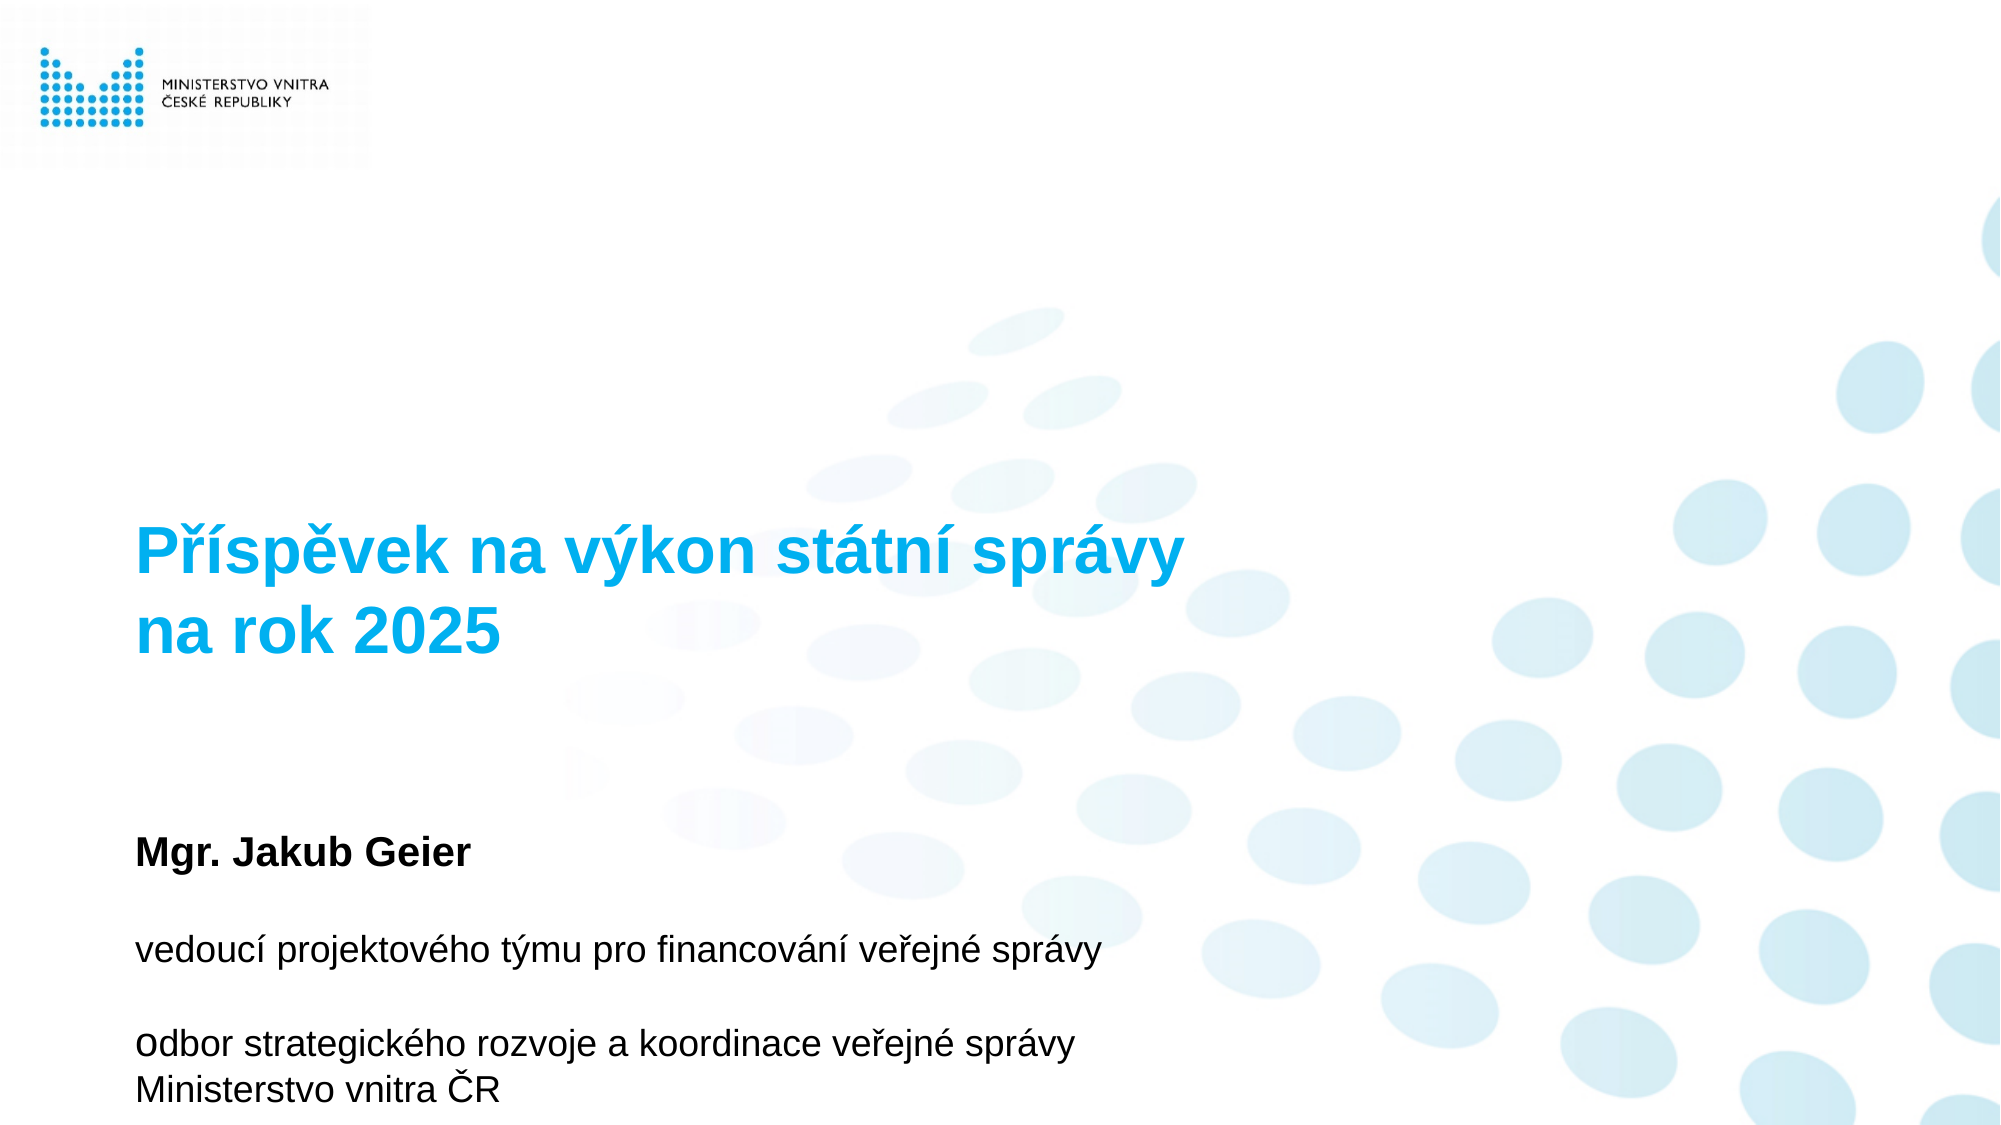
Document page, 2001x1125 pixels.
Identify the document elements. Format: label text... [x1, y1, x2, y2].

picture [0, 4, 372, 170]
text_box Mgr. Jakub Geier vedoucí projektového týmu pro financování veřejné správy odbor strategického rozvoje a koordinace veřejné správy Ministerstvo vnitra ČR [127, 817, 552, 1118]
picture [552, 126, 2000, 1125]
text_box Příspěvek na výkon státní správy na rok 2025 [127, 499, 552, 675]
